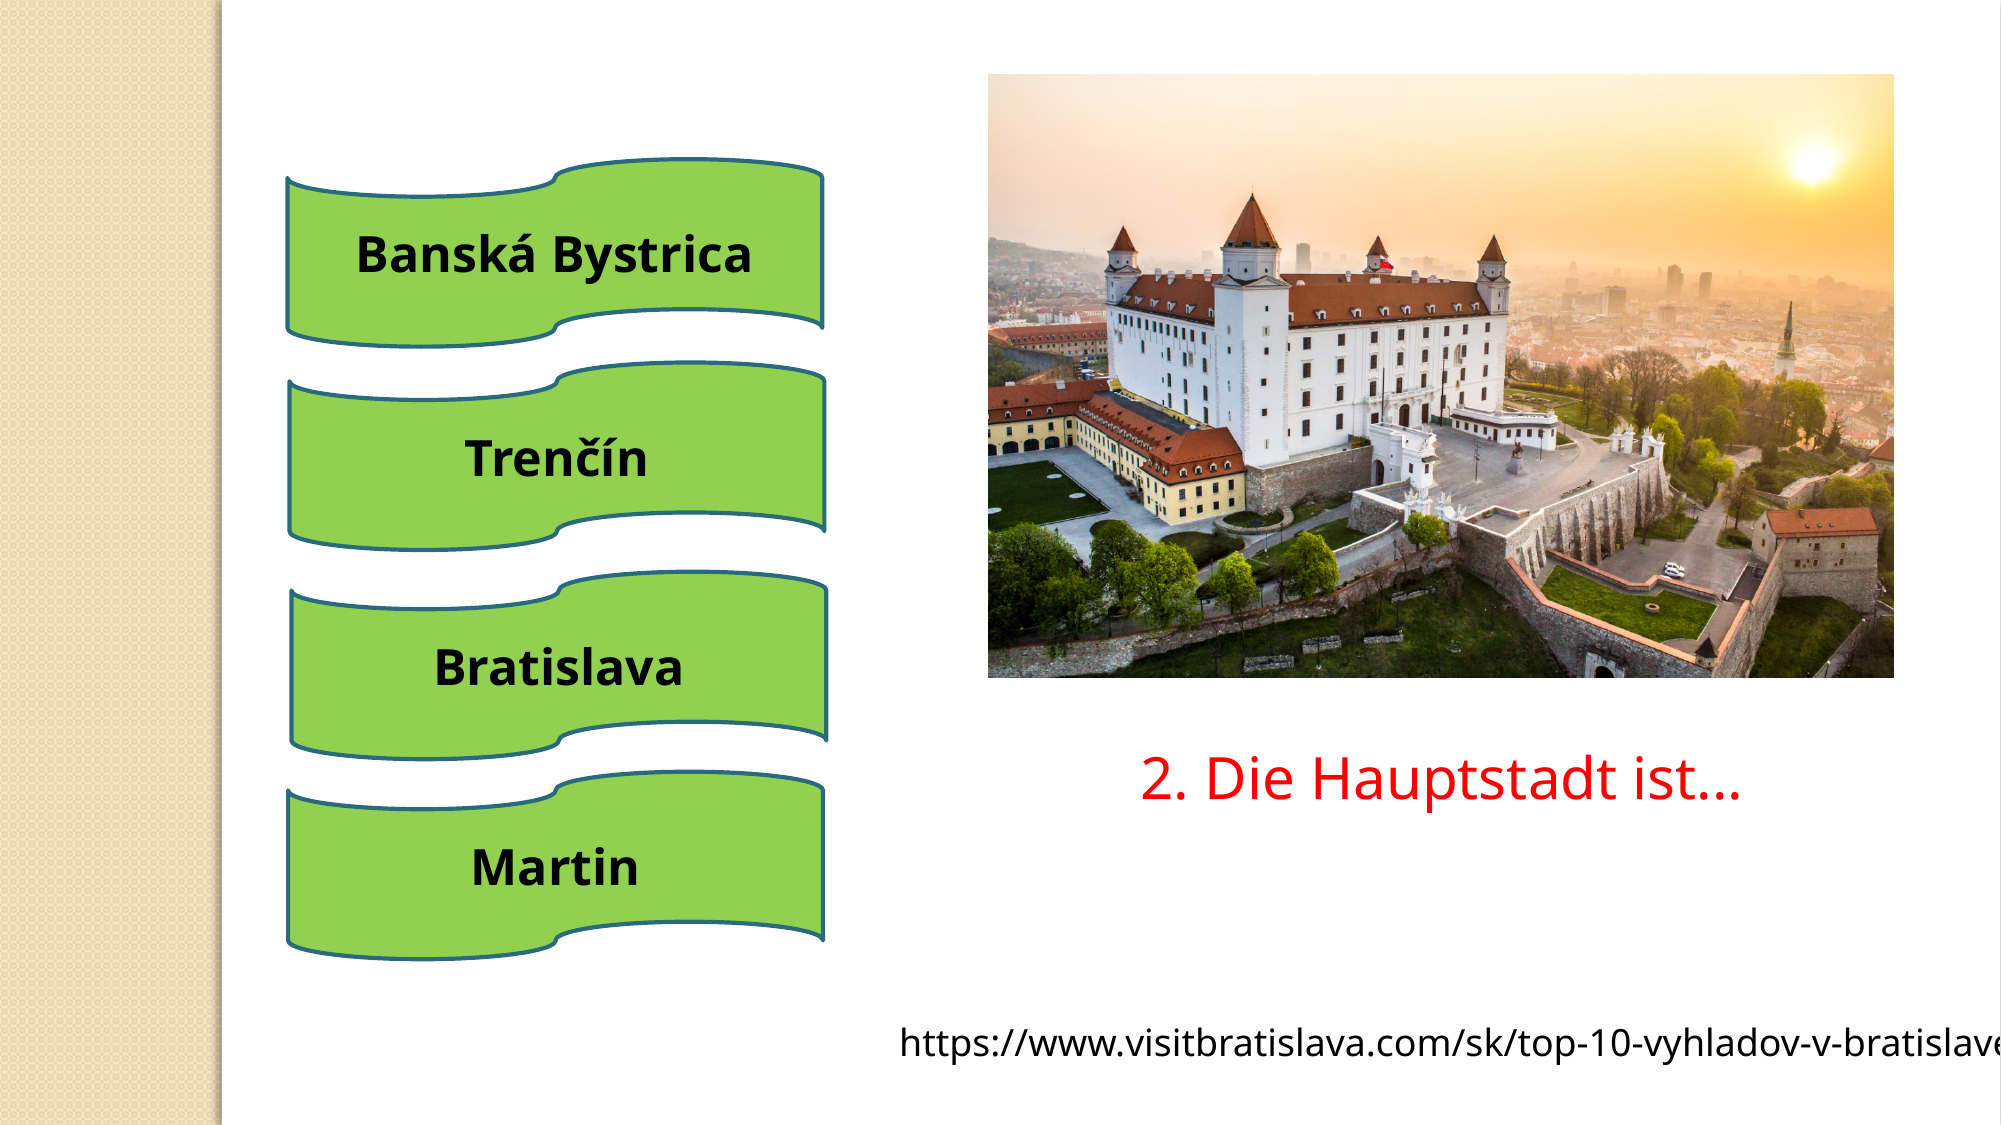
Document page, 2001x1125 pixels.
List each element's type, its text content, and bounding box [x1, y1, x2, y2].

text_box 2. Die Hauptstadt ist... [1032, 733, 1852, 819]
text_box Bratislava [289, 569, 829, 762]
picture [988, 74, 1894, 678]
text_box Banská Bystrica [285, 157, 825, 349]
text_box Martin [286, 769, 826, 962]
text_box https://www.visitbratislava.com/sk/top-10-vyhladov-v-bratislave/ [884, 1011, 2000, 1072]
text_box Trenčín [287, 360, 827, 553]
